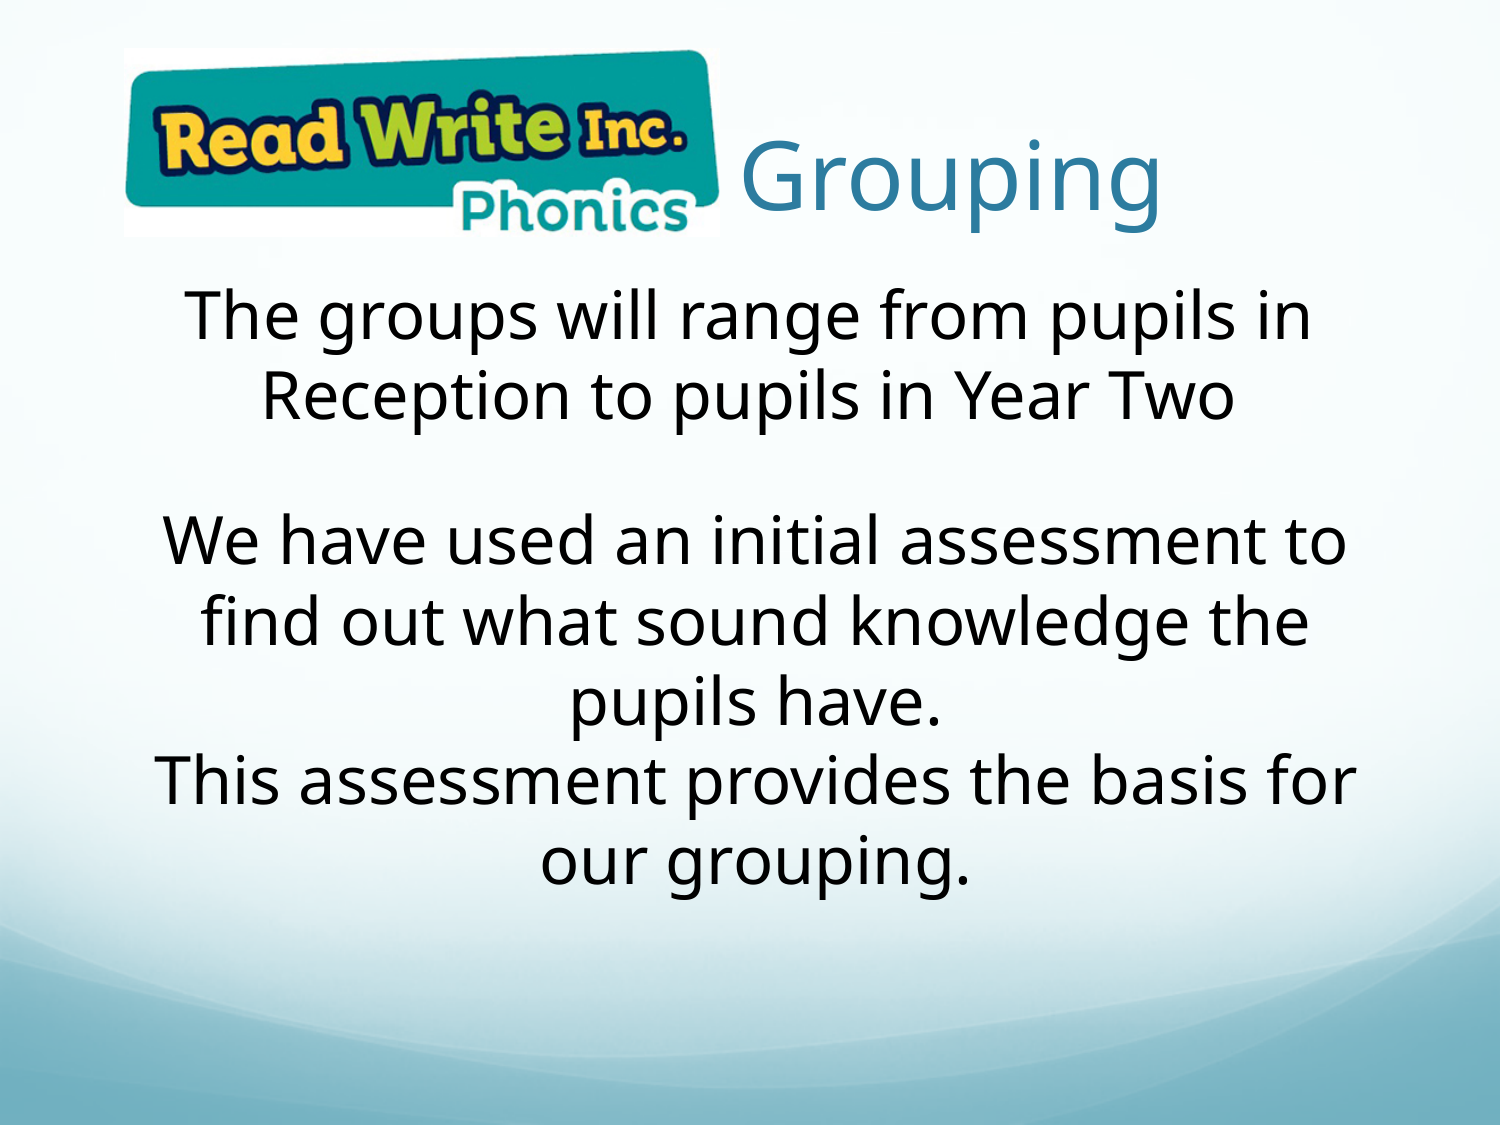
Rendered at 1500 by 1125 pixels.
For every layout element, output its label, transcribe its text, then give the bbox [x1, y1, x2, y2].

picture [123, 47, 721, 238]
text_box We have used an initial assessment to find out what sound knowledge the pupils have. This assessment provides the basis for our grouping. [124, 490, 1389, 906]
text_box The groups will range from pupils in Reception to pupils in Year Two [90, 265, 1410, 440]
text_box Grouping [90, 17, 1181, 237]
